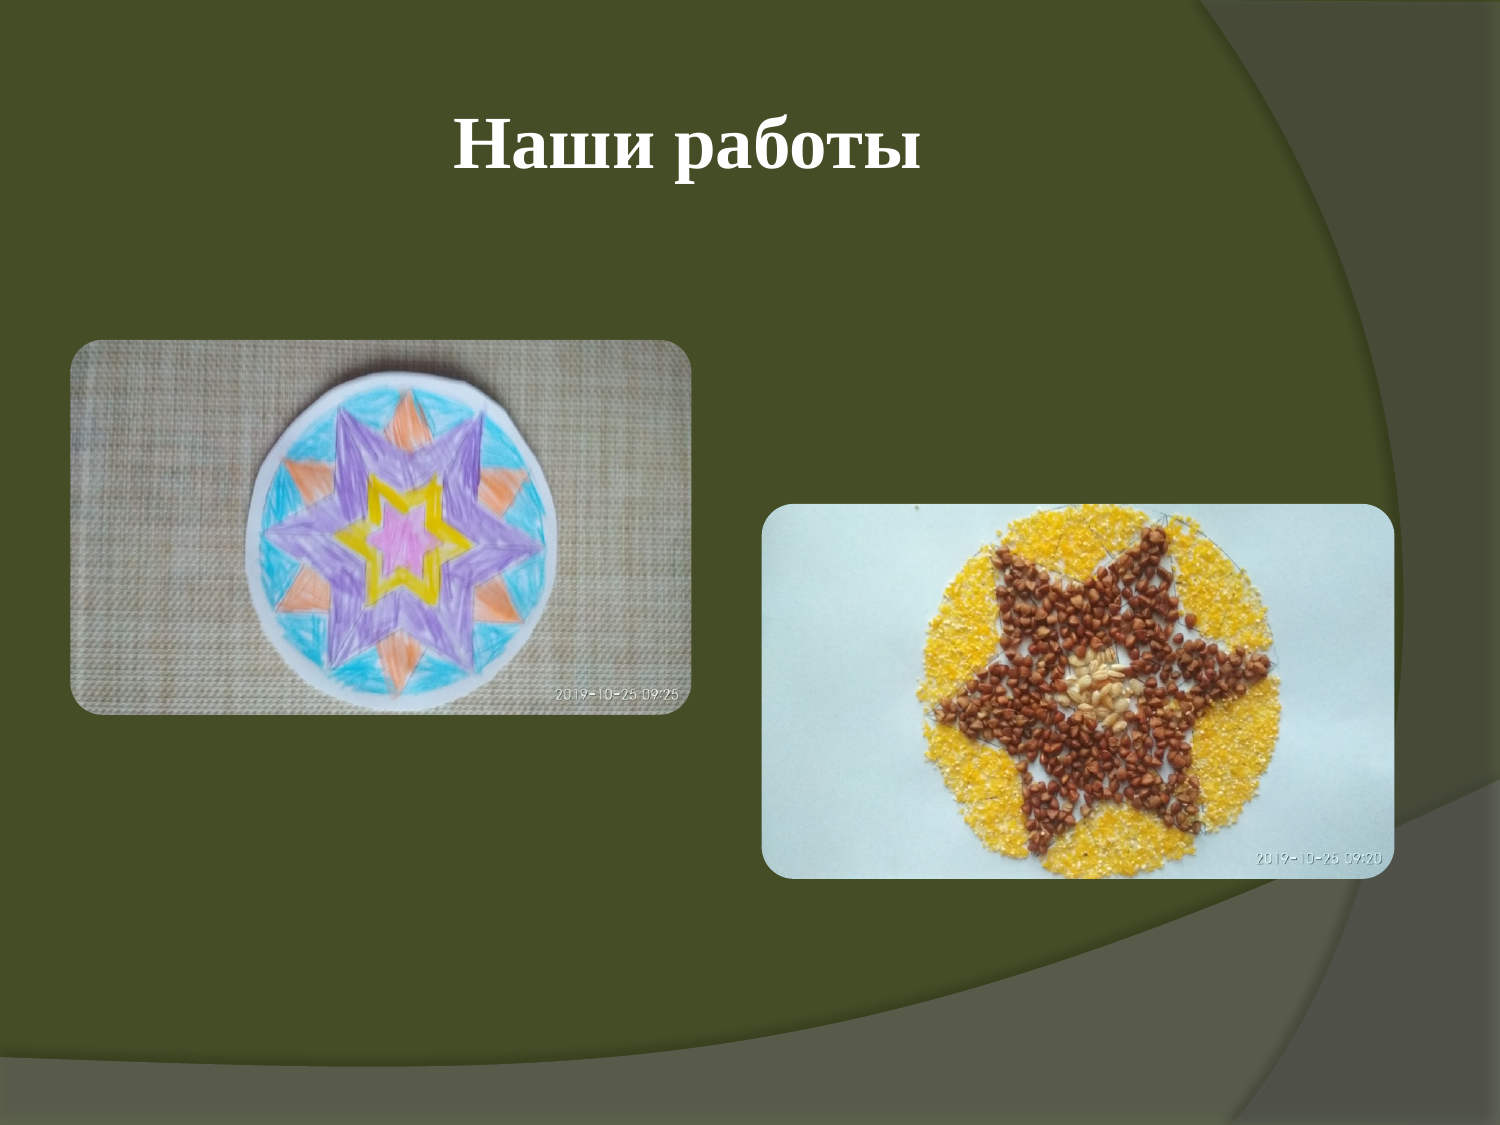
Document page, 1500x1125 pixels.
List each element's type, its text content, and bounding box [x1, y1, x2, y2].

title Наши работы [75, 45, 1300, 233]
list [761, 503, 1395, 880]
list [70, 339, 692, 716]
